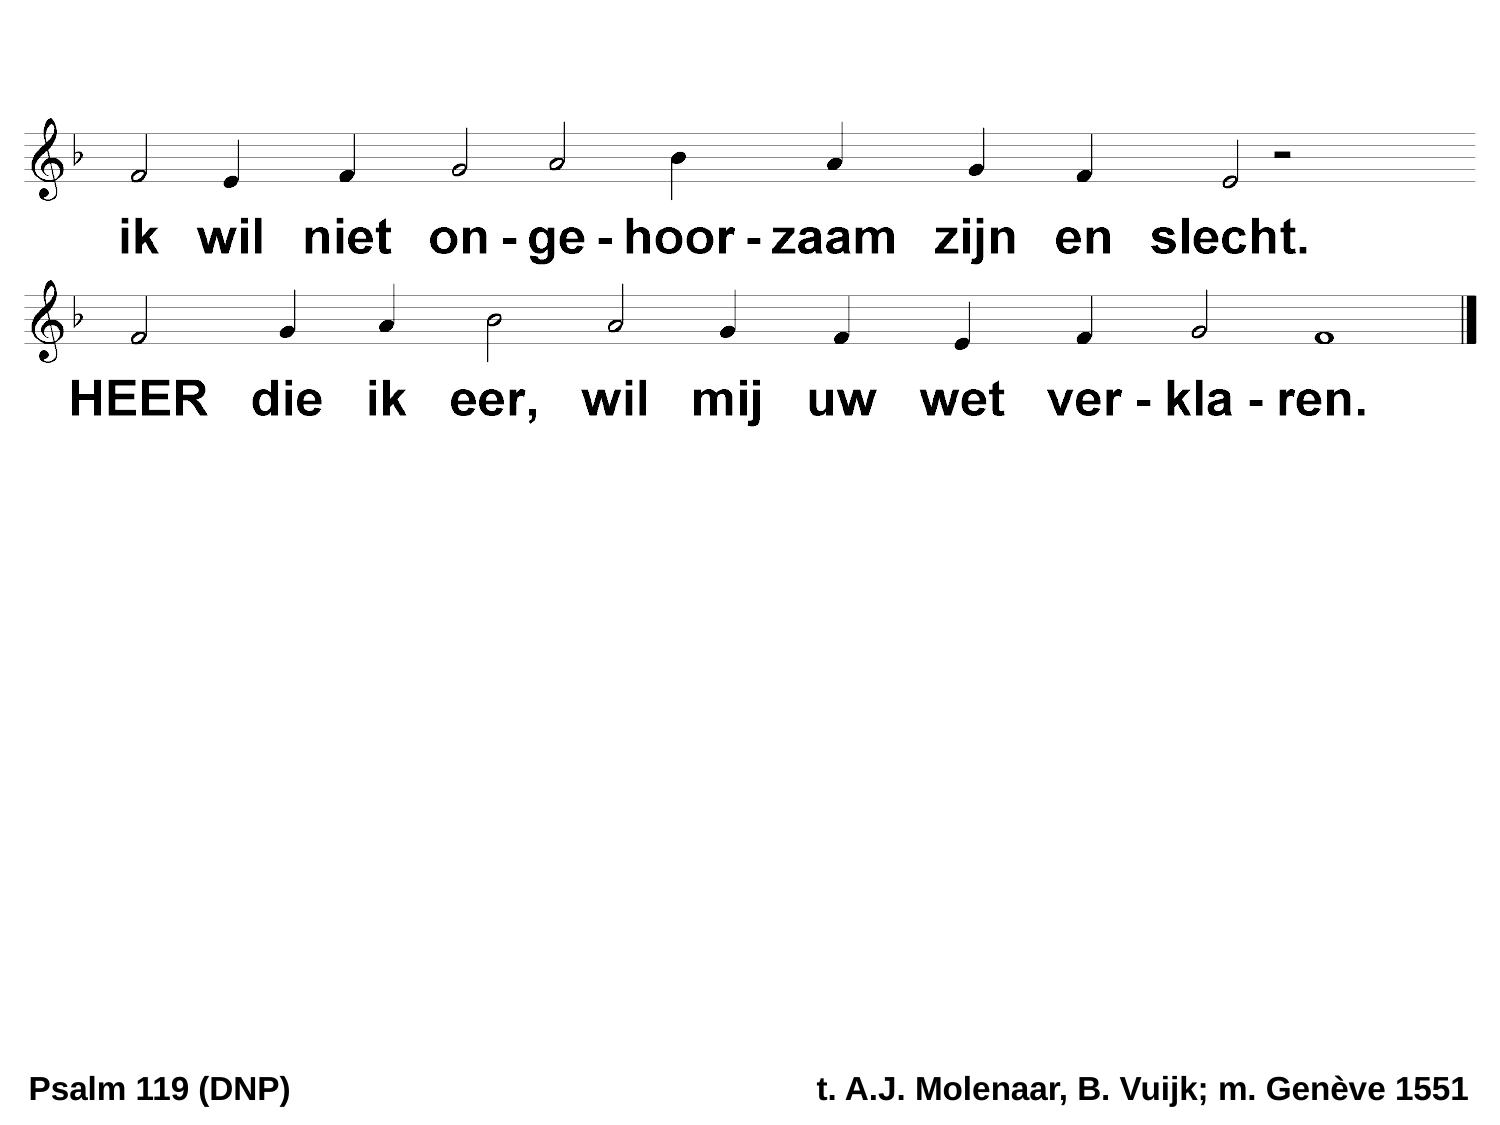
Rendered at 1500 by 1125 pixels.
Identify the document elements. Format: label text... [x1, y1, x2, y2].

picture [10, 103, 1490, 441]
text_box Psalm 119 (DNP) t. A.J. Molenaar, B. Vuijk; m. Genève 1551 [13, 1059, 1495, 1115]
